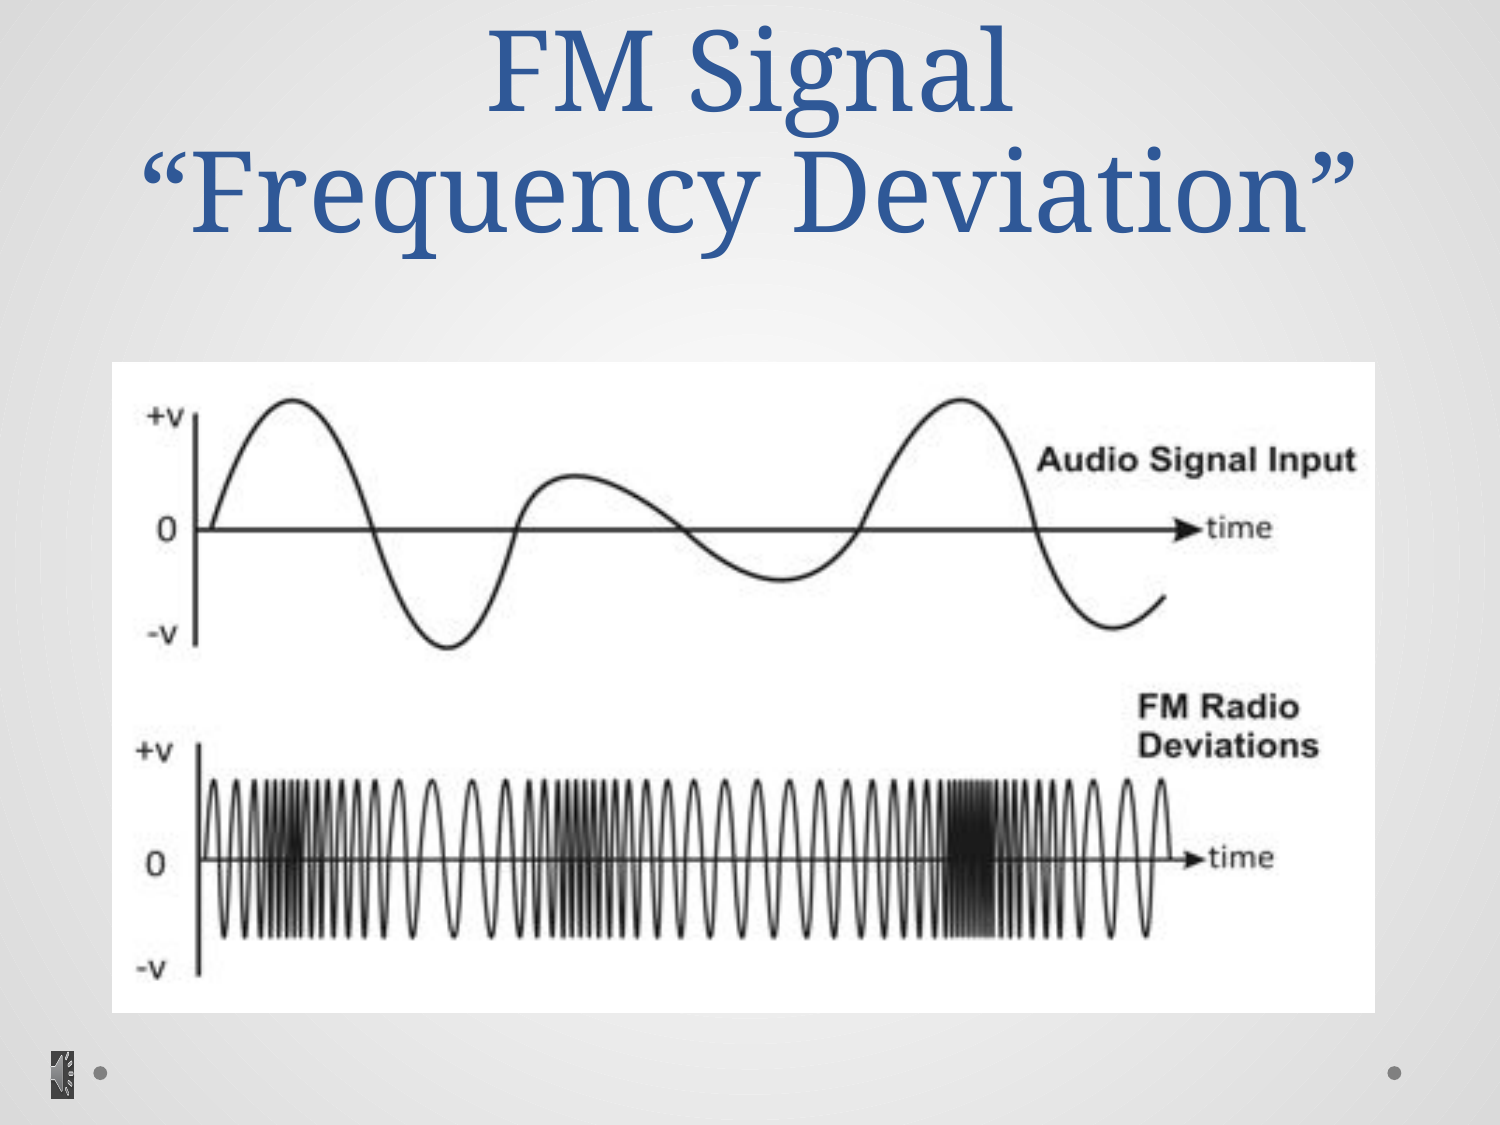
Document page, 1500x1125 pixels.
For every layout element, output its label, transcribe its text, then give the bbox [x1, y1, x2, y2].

picture [49, 1049, 76, 1101]
title FM Signal “Frequency Deviation” [75, 0, 1425, 263]
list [112, 362, 1376, 1013]
